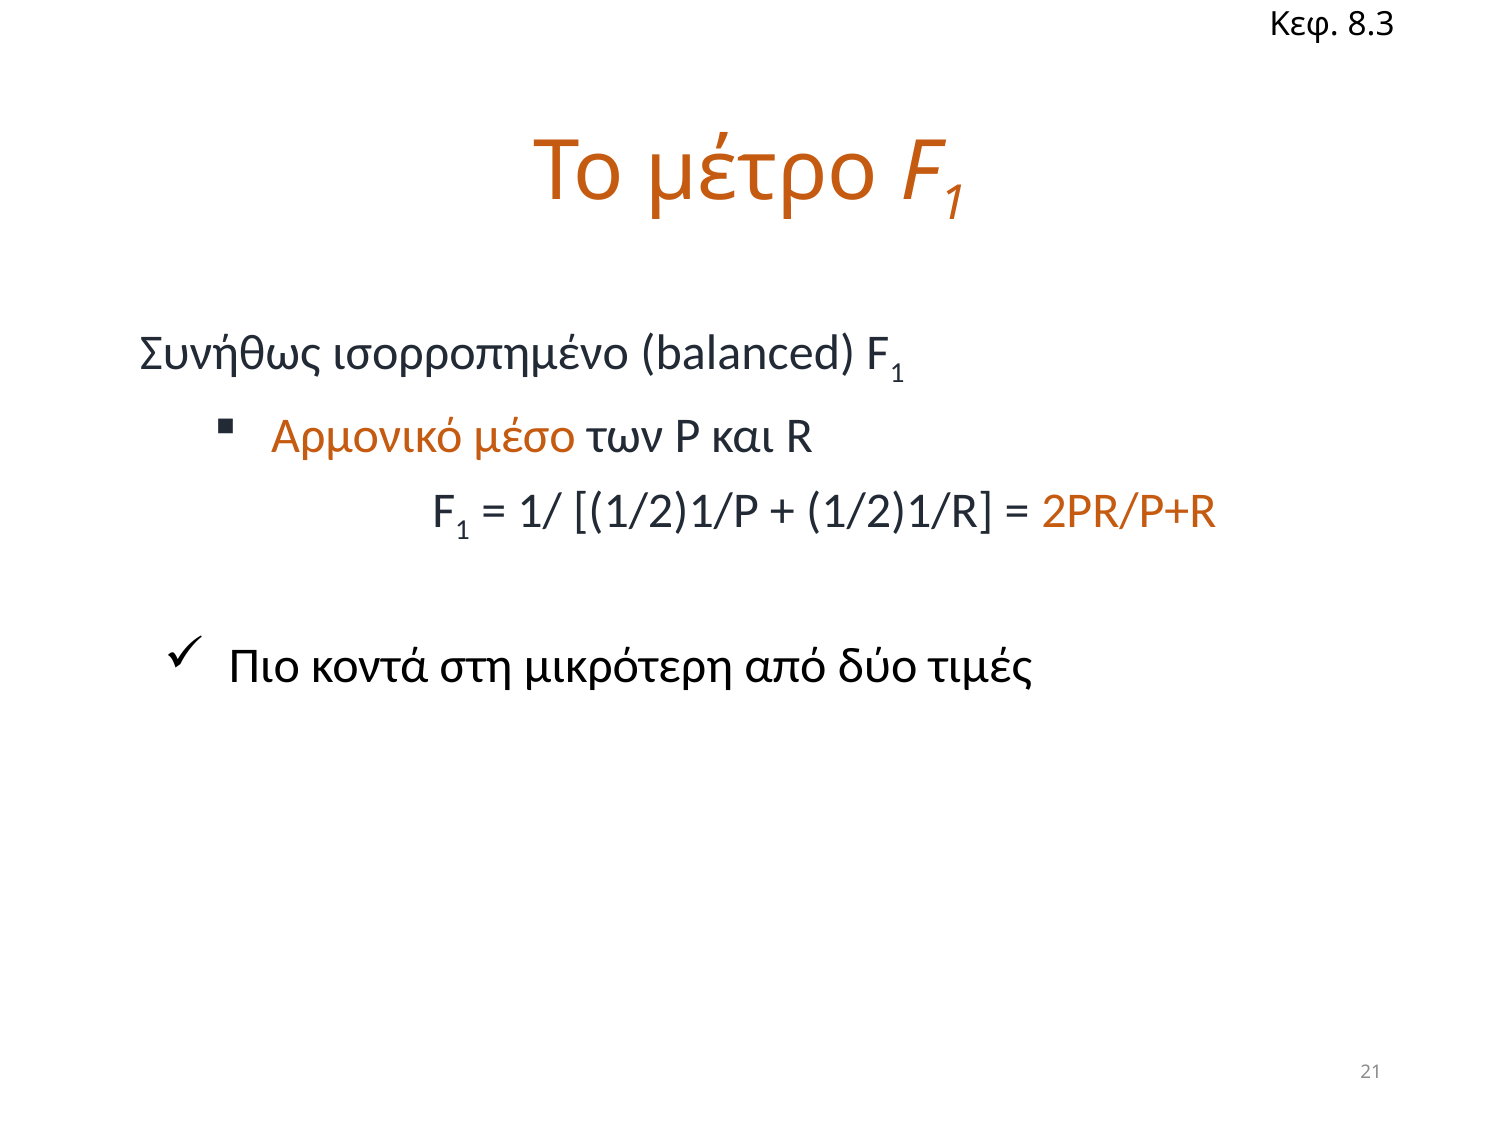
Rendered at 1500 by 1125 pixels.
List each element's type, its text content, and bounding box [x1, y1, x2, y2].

text_box Συνήθως ισορροπημένο (balanced) F1 Aρμονικό μέσο των P και R F1 = 1/ [(1/2)1/P + (1/2)1/R] = 2PR/P+R [49, 312, 1378, 575]
text_box Κεφ. 8.3 [1254, 0, 1410, 50]
title Το μέτρο F1 [103, 59, 1397, 278]
slide_number 21 [1059, 1042, 1397, 1103]
text_box Πιο κοντά στη μικρότερη από δύο τιμές [150, 624, 1075, 700]
